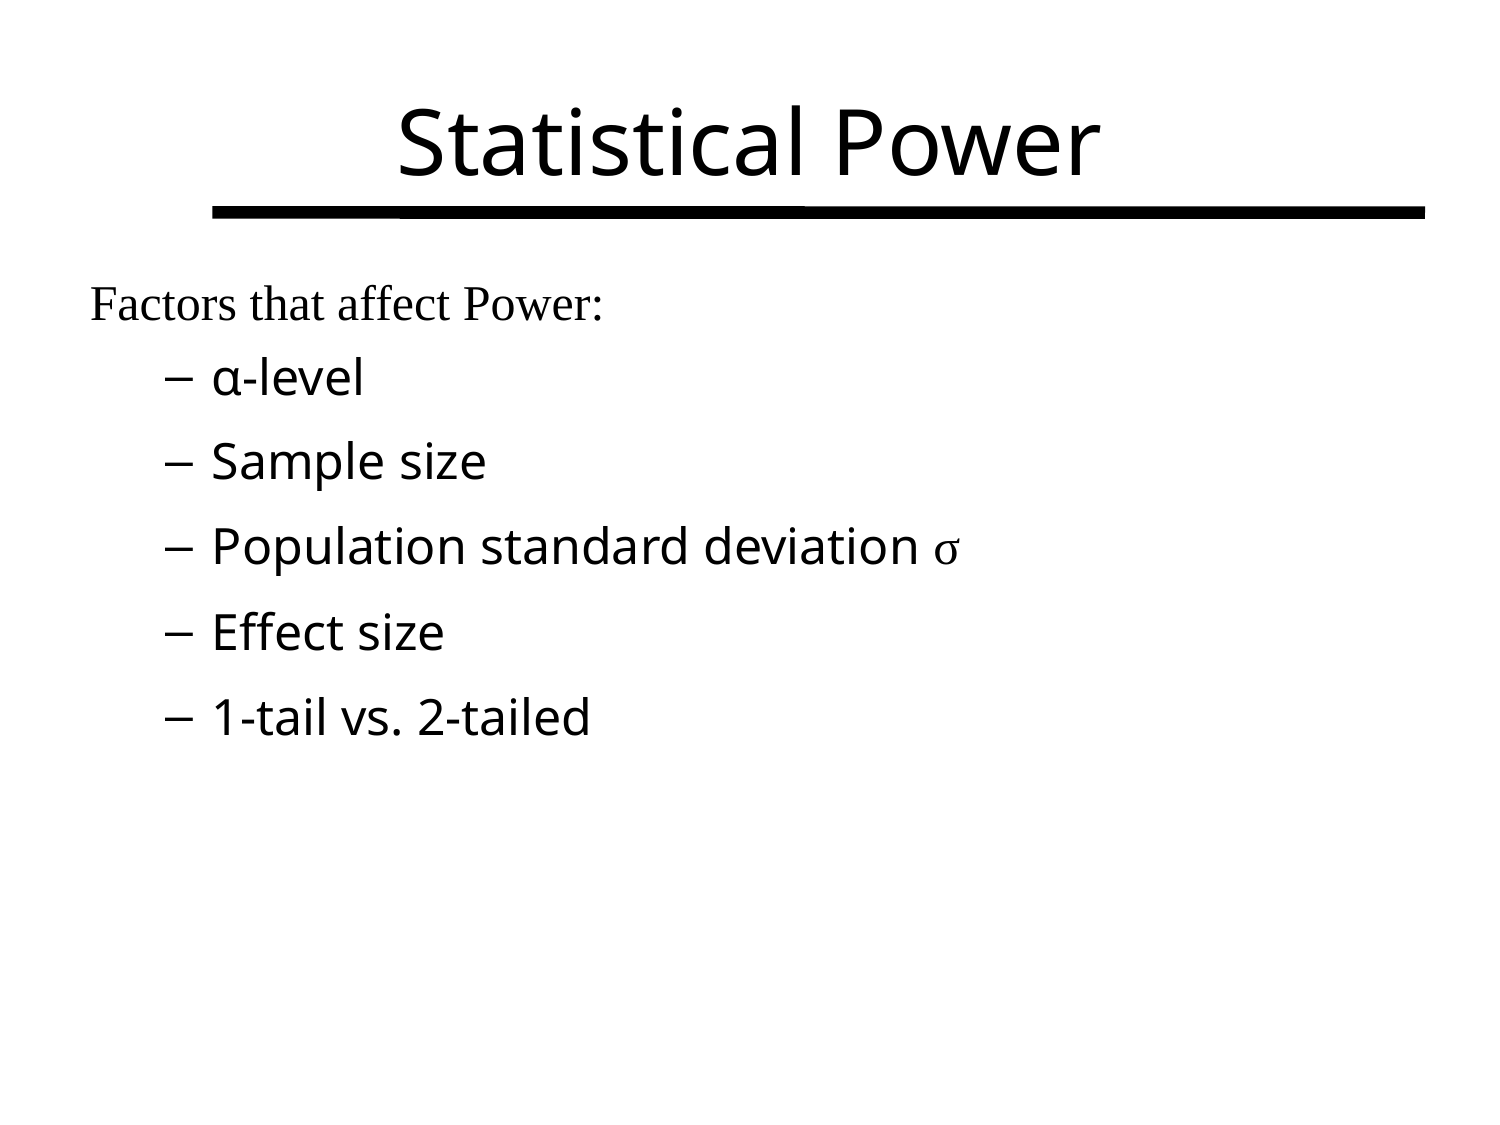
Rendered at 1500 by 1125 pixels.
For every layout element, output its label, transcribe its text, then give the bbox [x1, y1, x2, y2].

title Statistical Power [75, 45, 1425, 233]
text_box Factors that affect Power: [74, 262, 1363, 363]
list α-level Sample size Population standard deviation σ Effect size 1-tail vs. 2-tailed [75, 363, 1363, 838]
